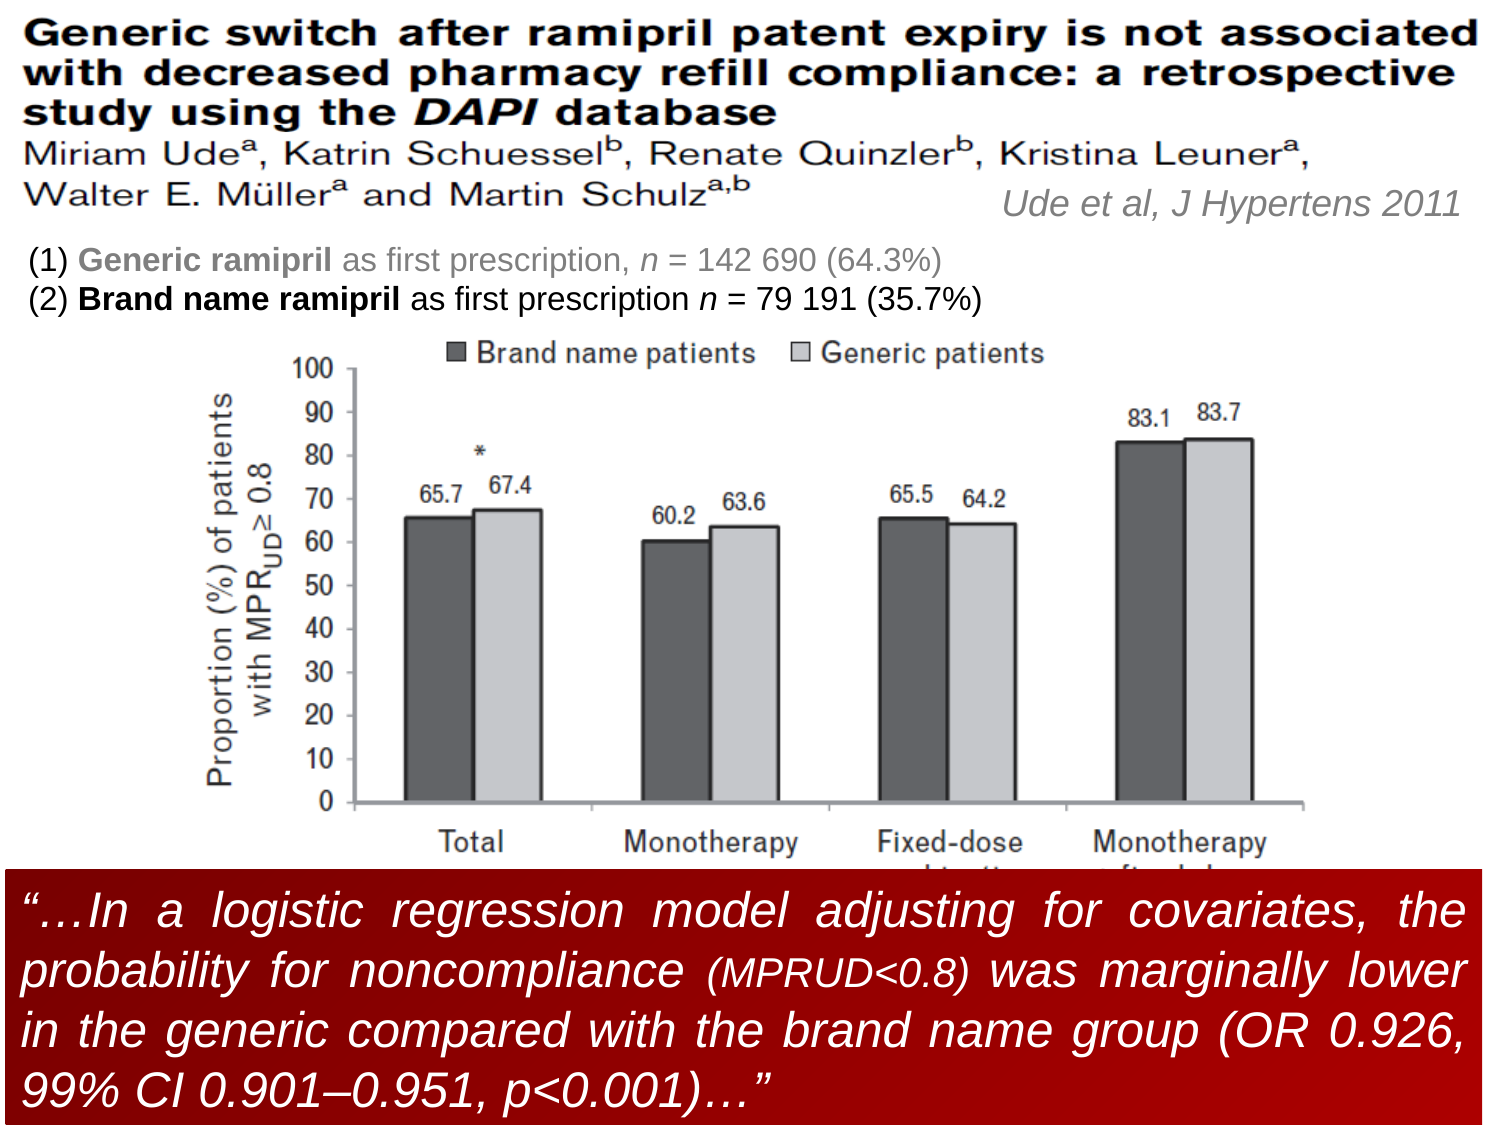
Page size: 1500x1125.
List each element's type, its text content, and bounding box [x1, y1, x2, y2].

picture [154, 304, 1334, 948]
text_box “…In a logistic regression model adjusting for covariates, the probability for noncompliance (MPRUD<0.8) was marginally lower in the generic compared with the brand name group (OR 0.926, 99% CI 0.901–0.951, p<0.001)…” [5, 869, 1483, 1125]
text_box (1) Generic ramipril as first prescription, n = 142 690 (64.3%) (2) Brand name ramipril as first prescription n = 79 191 (35.7%) [13, 230, 1496, 325]
picture [0, 6, 1500, 222]
